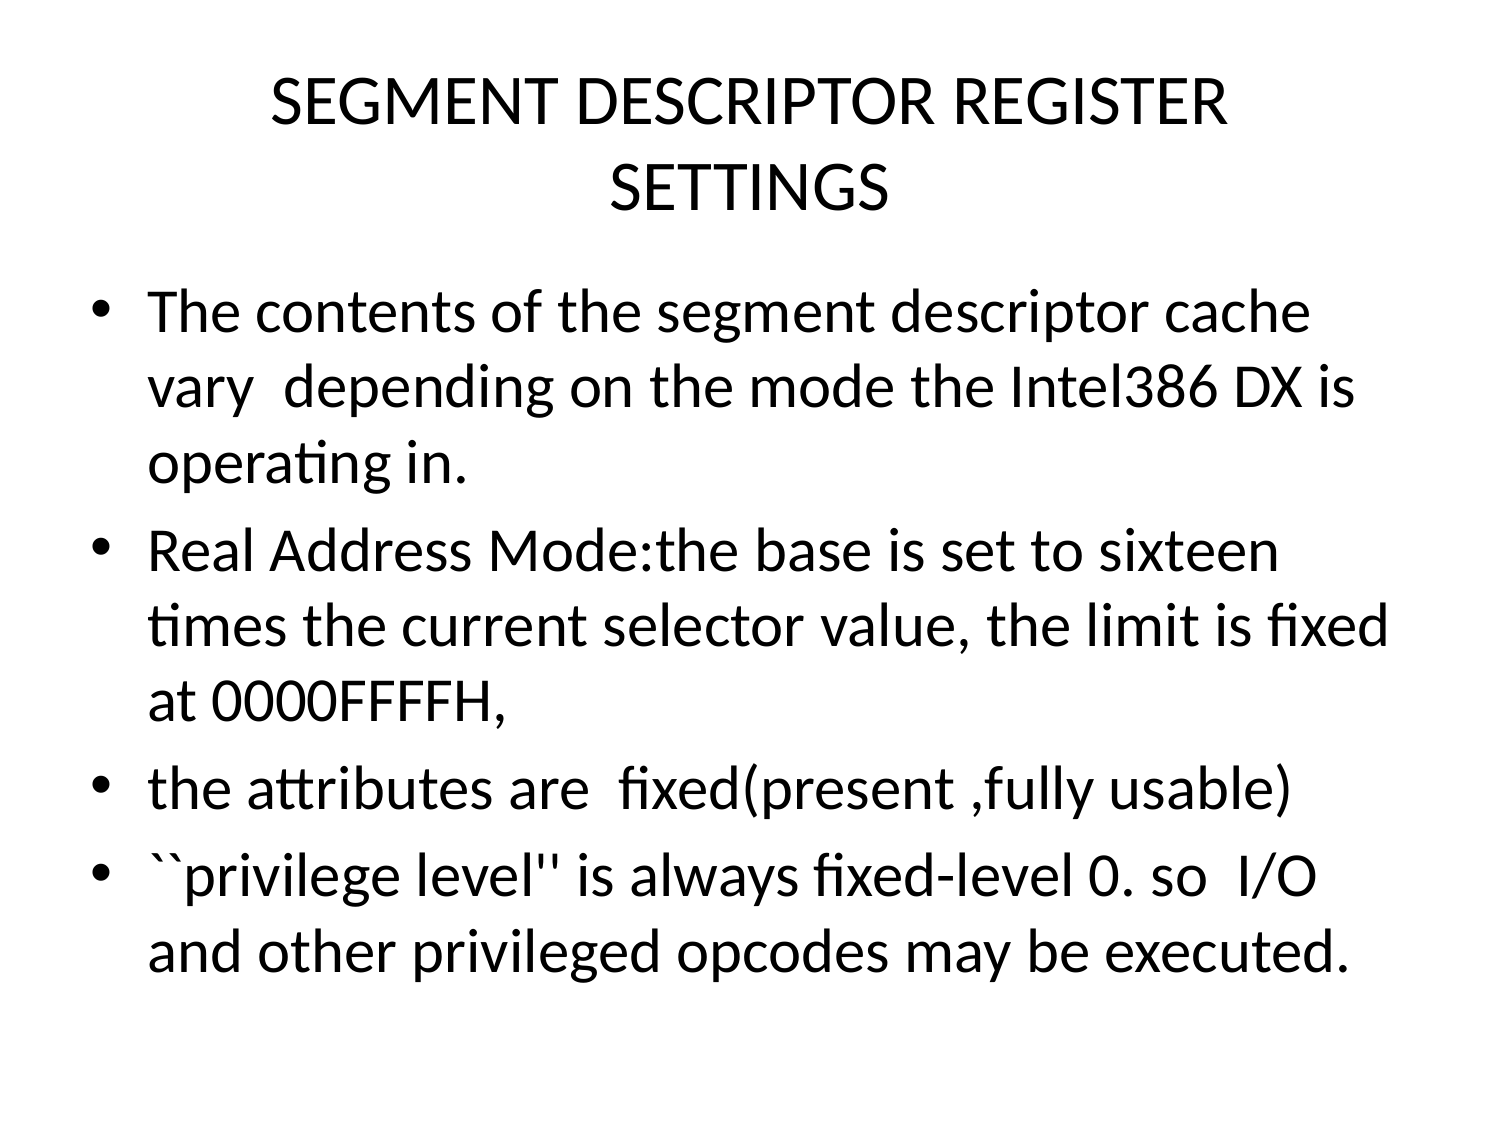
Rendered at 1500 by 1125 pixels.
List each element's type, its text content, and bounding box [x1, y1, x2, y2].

list The contents of the segment descriptor cache vary depending on the mode the Intel386 DX is operating in. Real Address Mode:the base is set to sixteen times the current selector value, the limit is fixed at 0000FFFFH, the attributes are fixed(present ,fully usable) ``privilege level'' is always fixed-level 0. so I/O and other privileged opcodes may be executed. [75, 262, 1425, 1005]
title SEGMENT DESCRIPTOR REGISTER SETTINGS [75, 45, 1425, 233]
